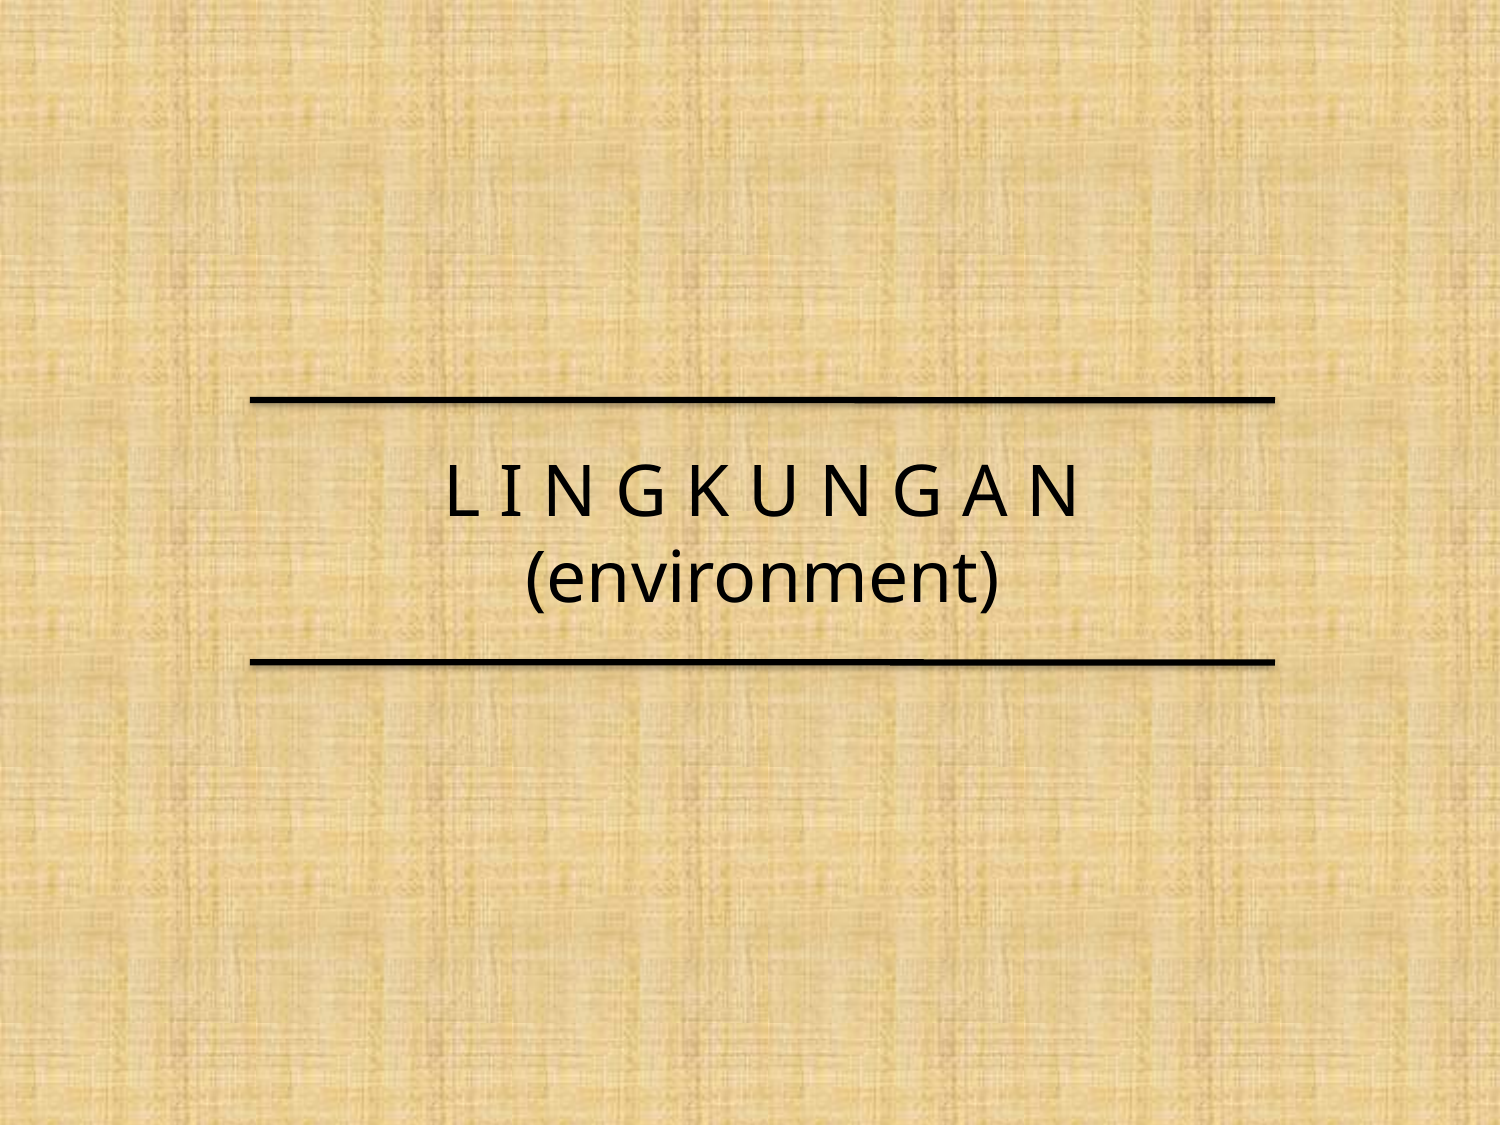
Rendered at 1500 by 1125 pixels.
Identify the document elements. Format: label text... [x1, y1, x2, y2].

picture [0, 0, 1500, 1125]
title L I N G K U N G A N (environment) [137, 437, 1388, 625]
